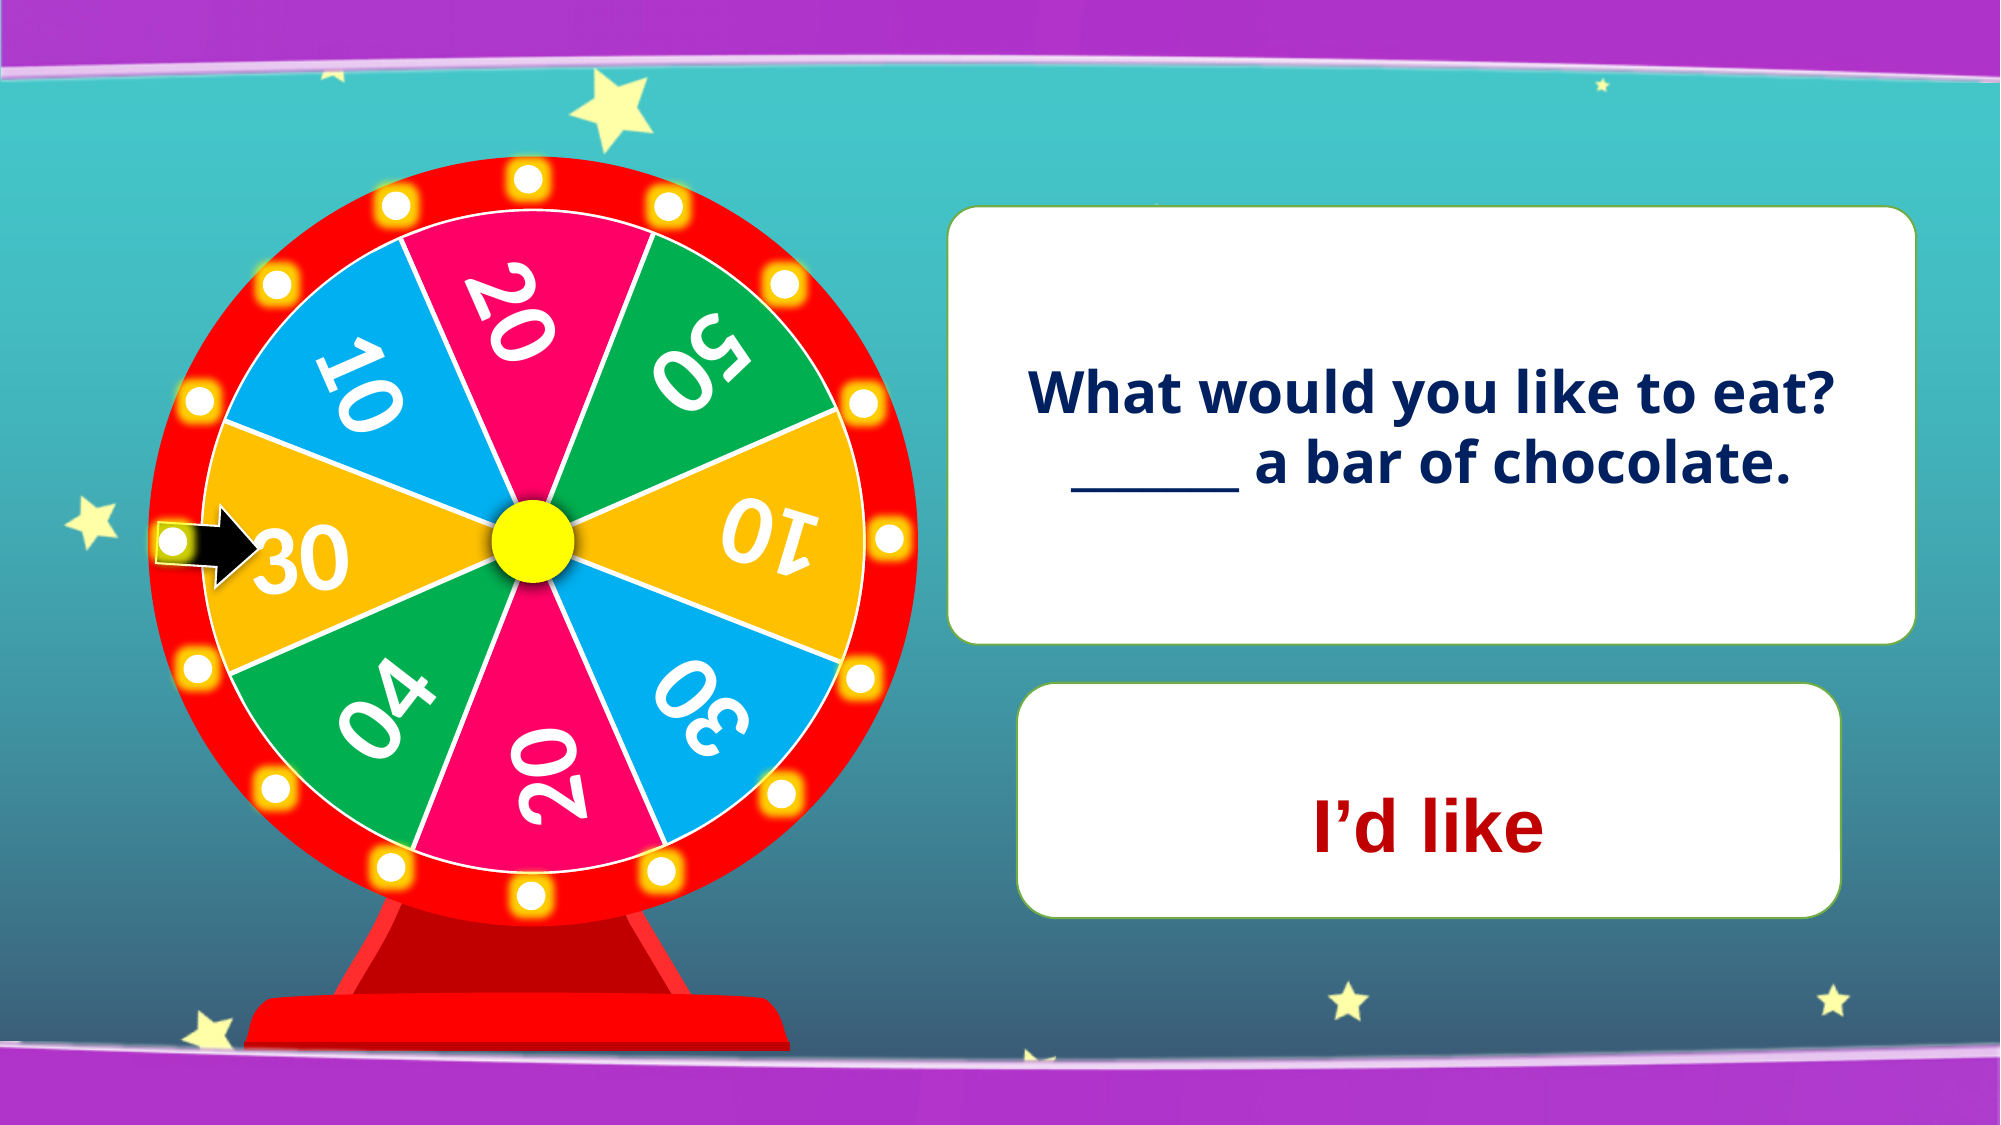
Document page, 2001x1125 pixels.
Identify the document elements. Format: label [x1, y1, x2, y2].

text_box [244, 901, 790, 1041]
text_box [174, 182, 892, 901]
picture [0, 0, 2000, 1125]
